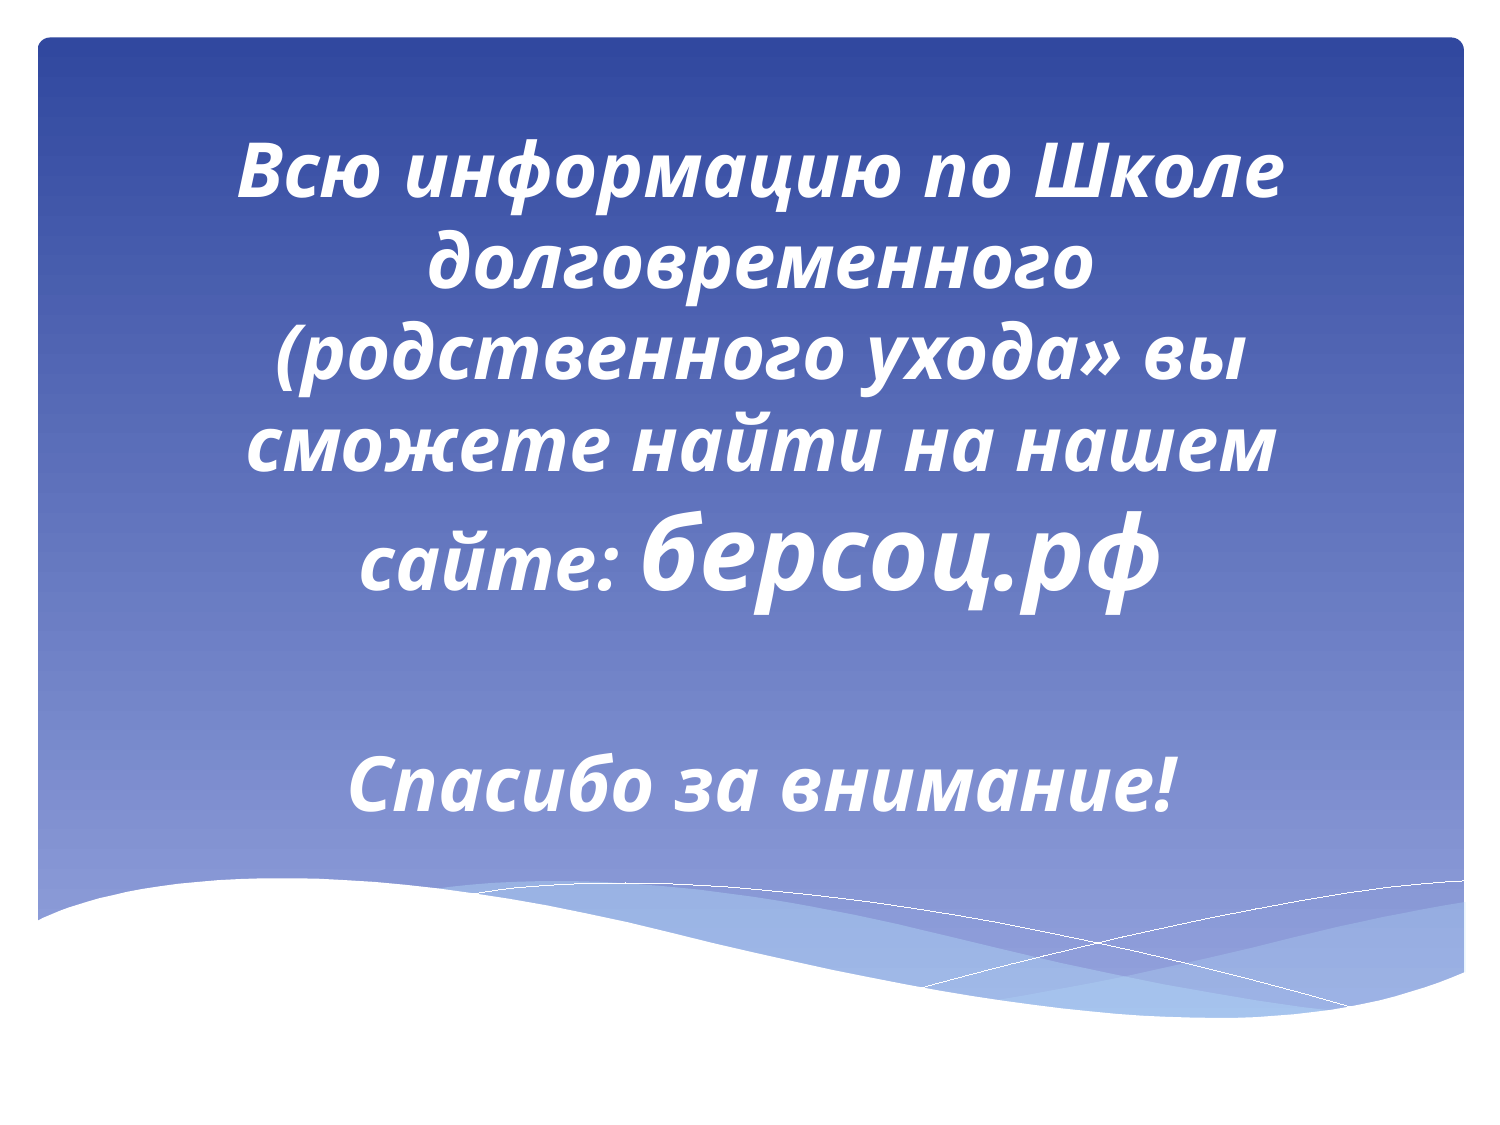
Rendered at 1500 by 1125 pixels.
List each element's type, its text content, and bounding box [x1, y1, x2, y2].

title Всю информацию по Школе долговременного (родственного ухода» вы сможете найти на нашем сайте: берсоц.рф Спасибо за внимание! [123, 113, 1399, 835]
